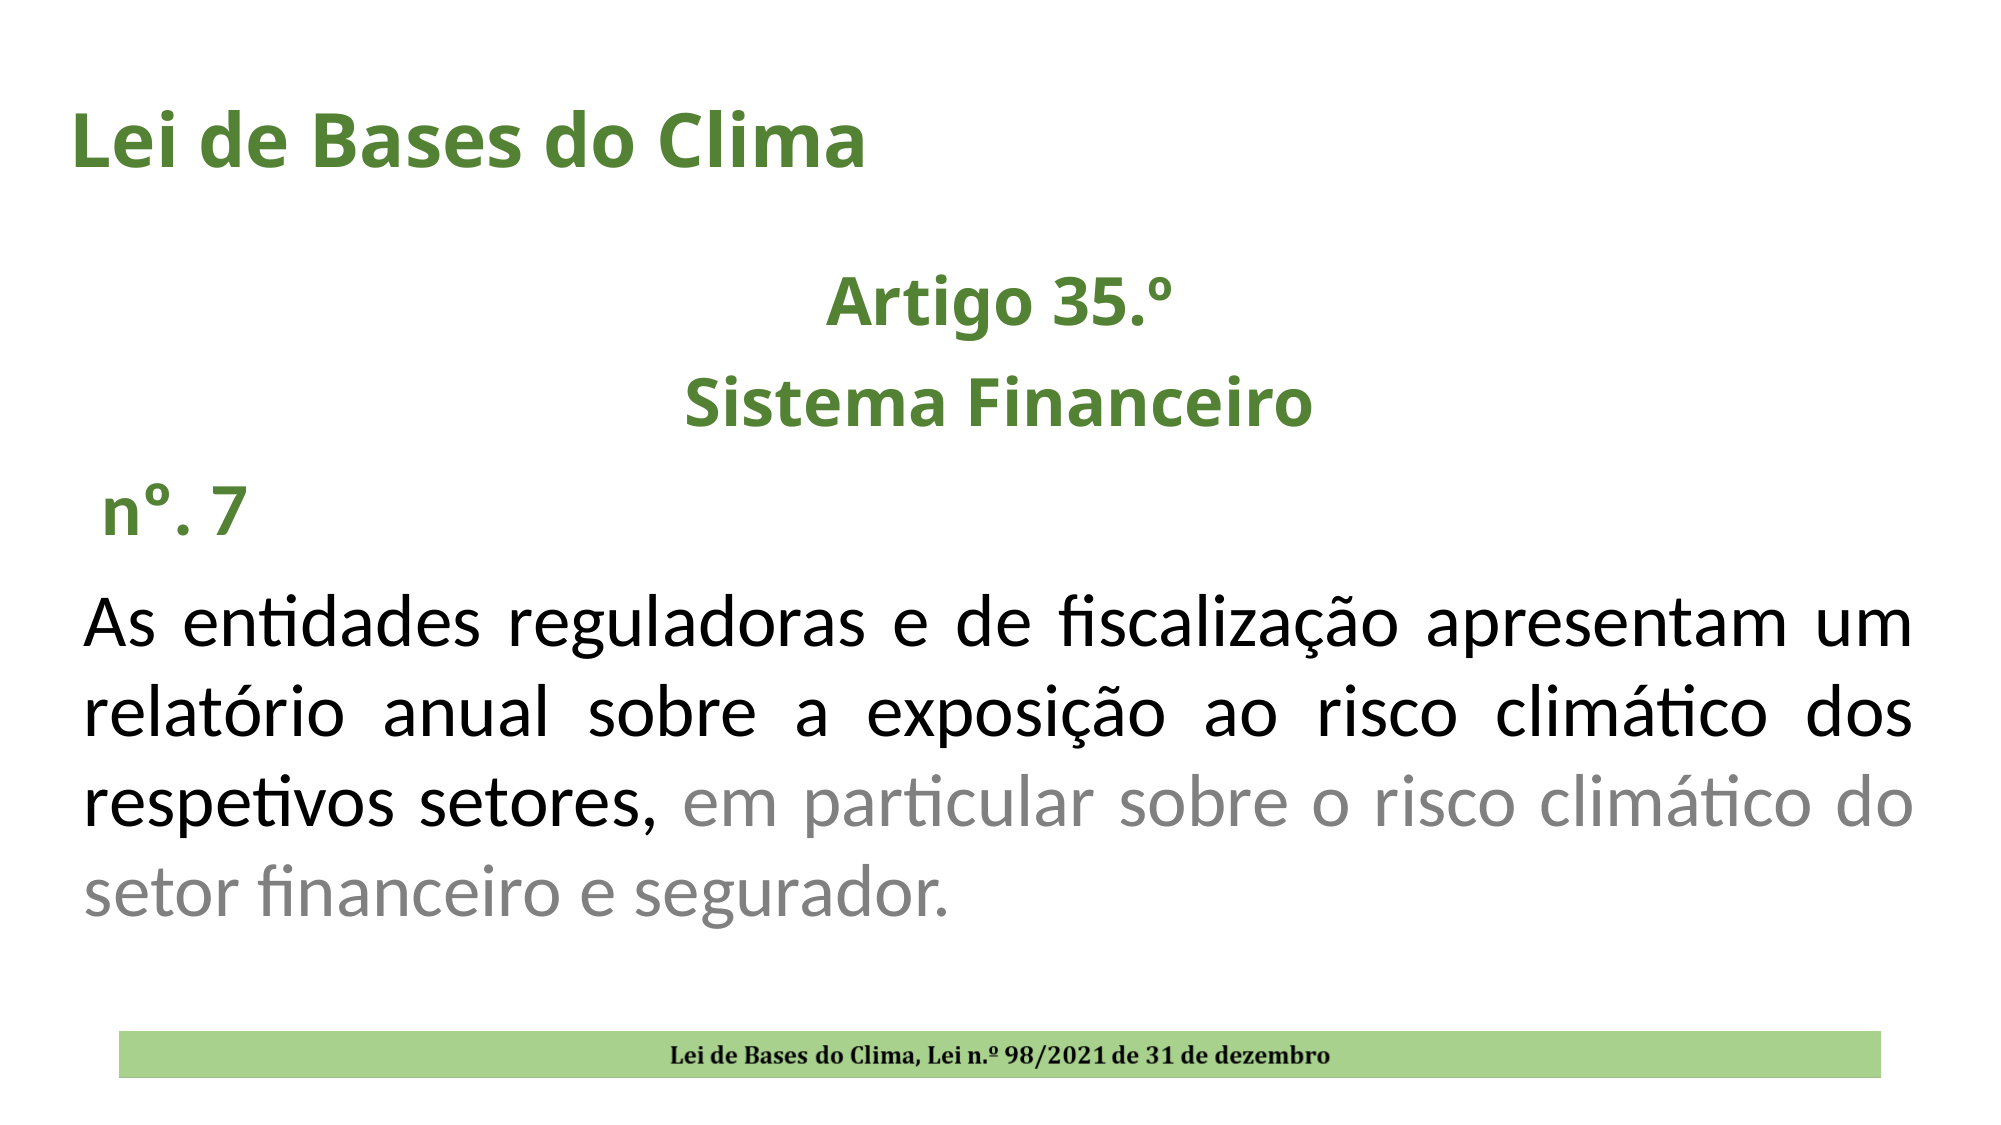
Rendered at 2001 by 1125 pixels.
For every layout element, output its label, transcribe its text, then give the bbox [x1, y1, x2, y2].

title Lei de Bases do Clima [54, 34, 1780, 252]
list Artigo 35.º Sistema Financeiro nº. 7 As entidades reguladoras e de fiscalização apresentam um relatório anual sobre a exposição ao risco climático dos respetivos setores, em particular sobre o risco climático do setor financeiro e segurador. [69, 251, 1931, 944]
picture [119, 1031, 1881, 1085]
